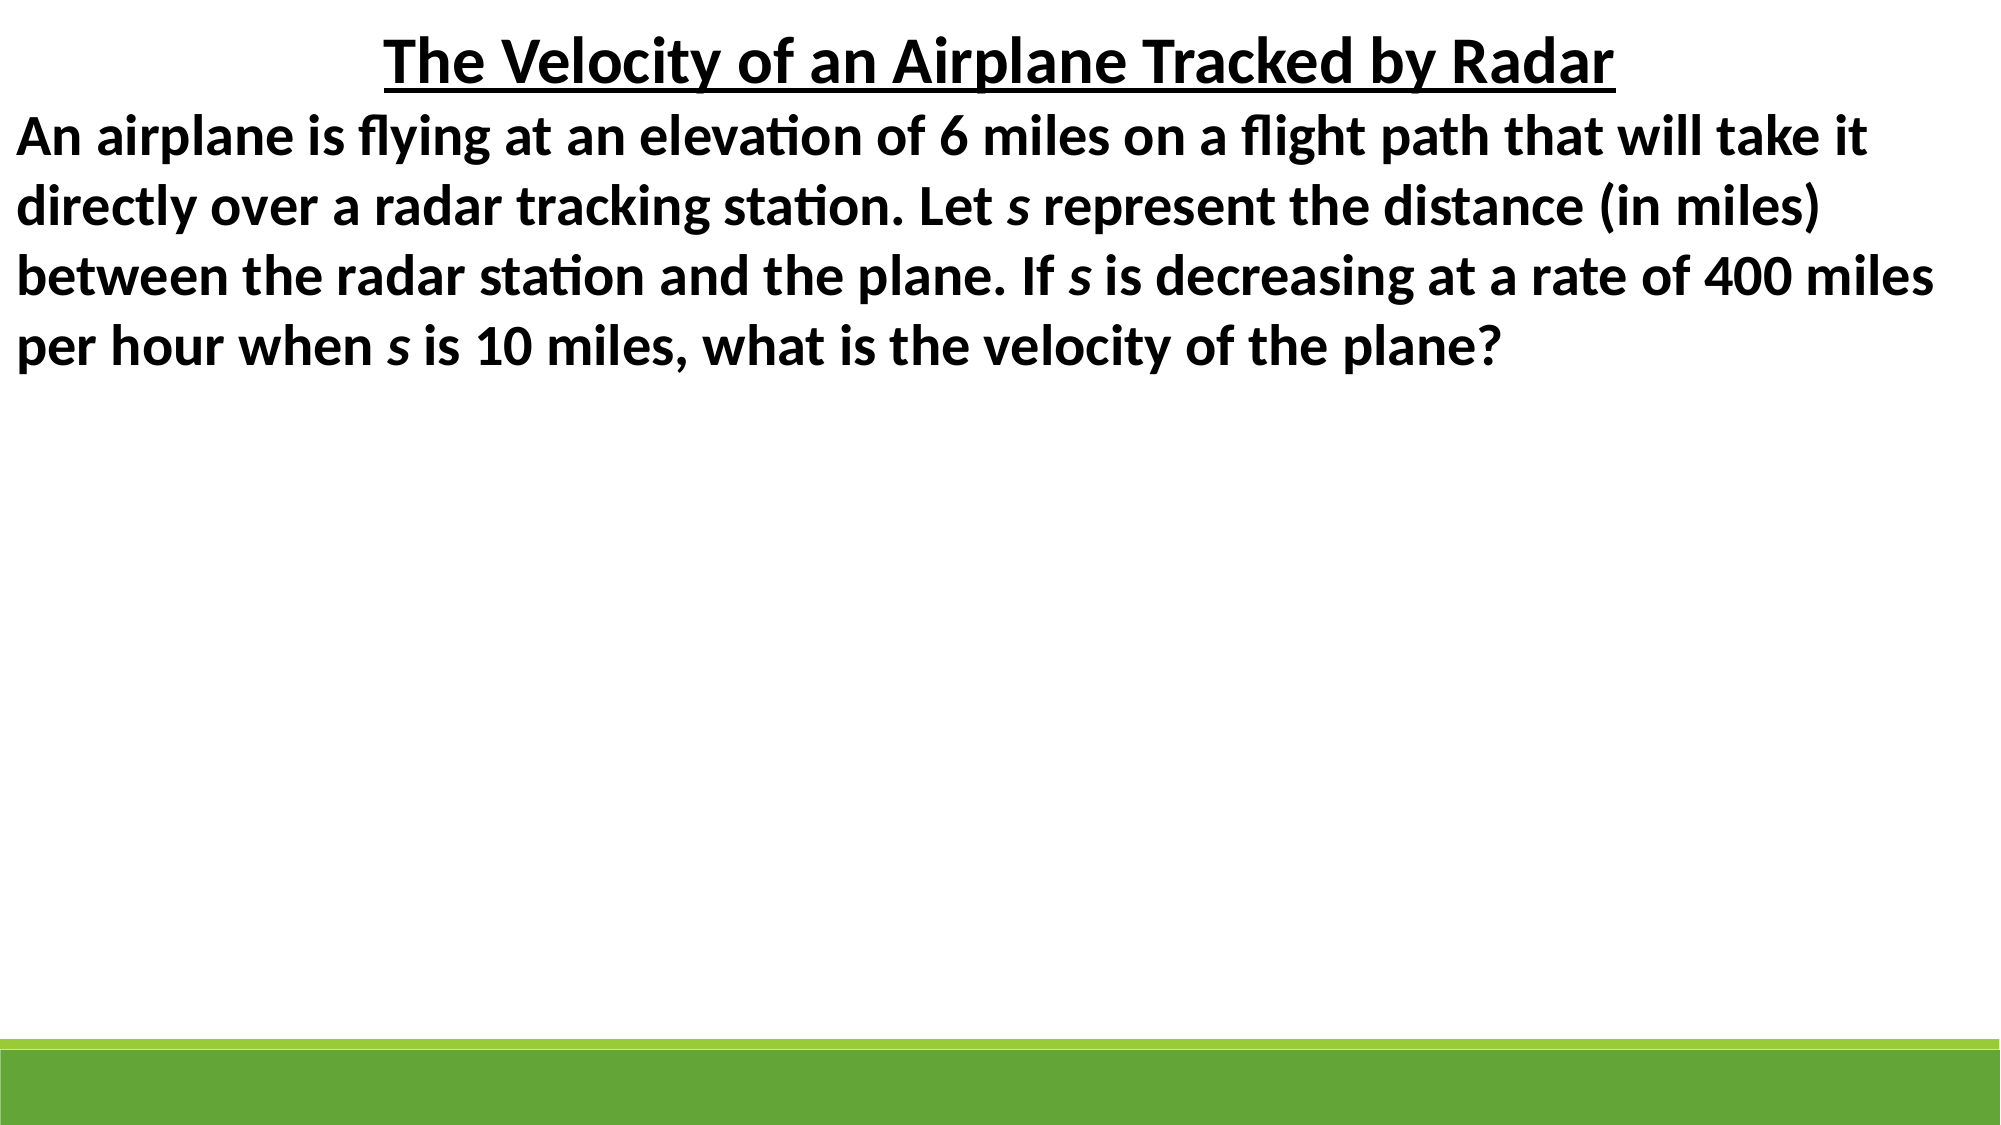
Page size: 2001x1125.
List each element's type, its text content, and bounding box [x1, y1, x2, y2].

text_box The Velocity of an Airplane Tracked by Radar An airplane is flying at an elevation of 6 miles on a flight path that will take it directly over a radar tracking station. Let s represent the distance (in miles) between the radar station and the plane. If s is decreasing at a rate of 400 miles per hour when s is 10 miles, what is the velocity of the plane? [16, 17, 1984, 378]
